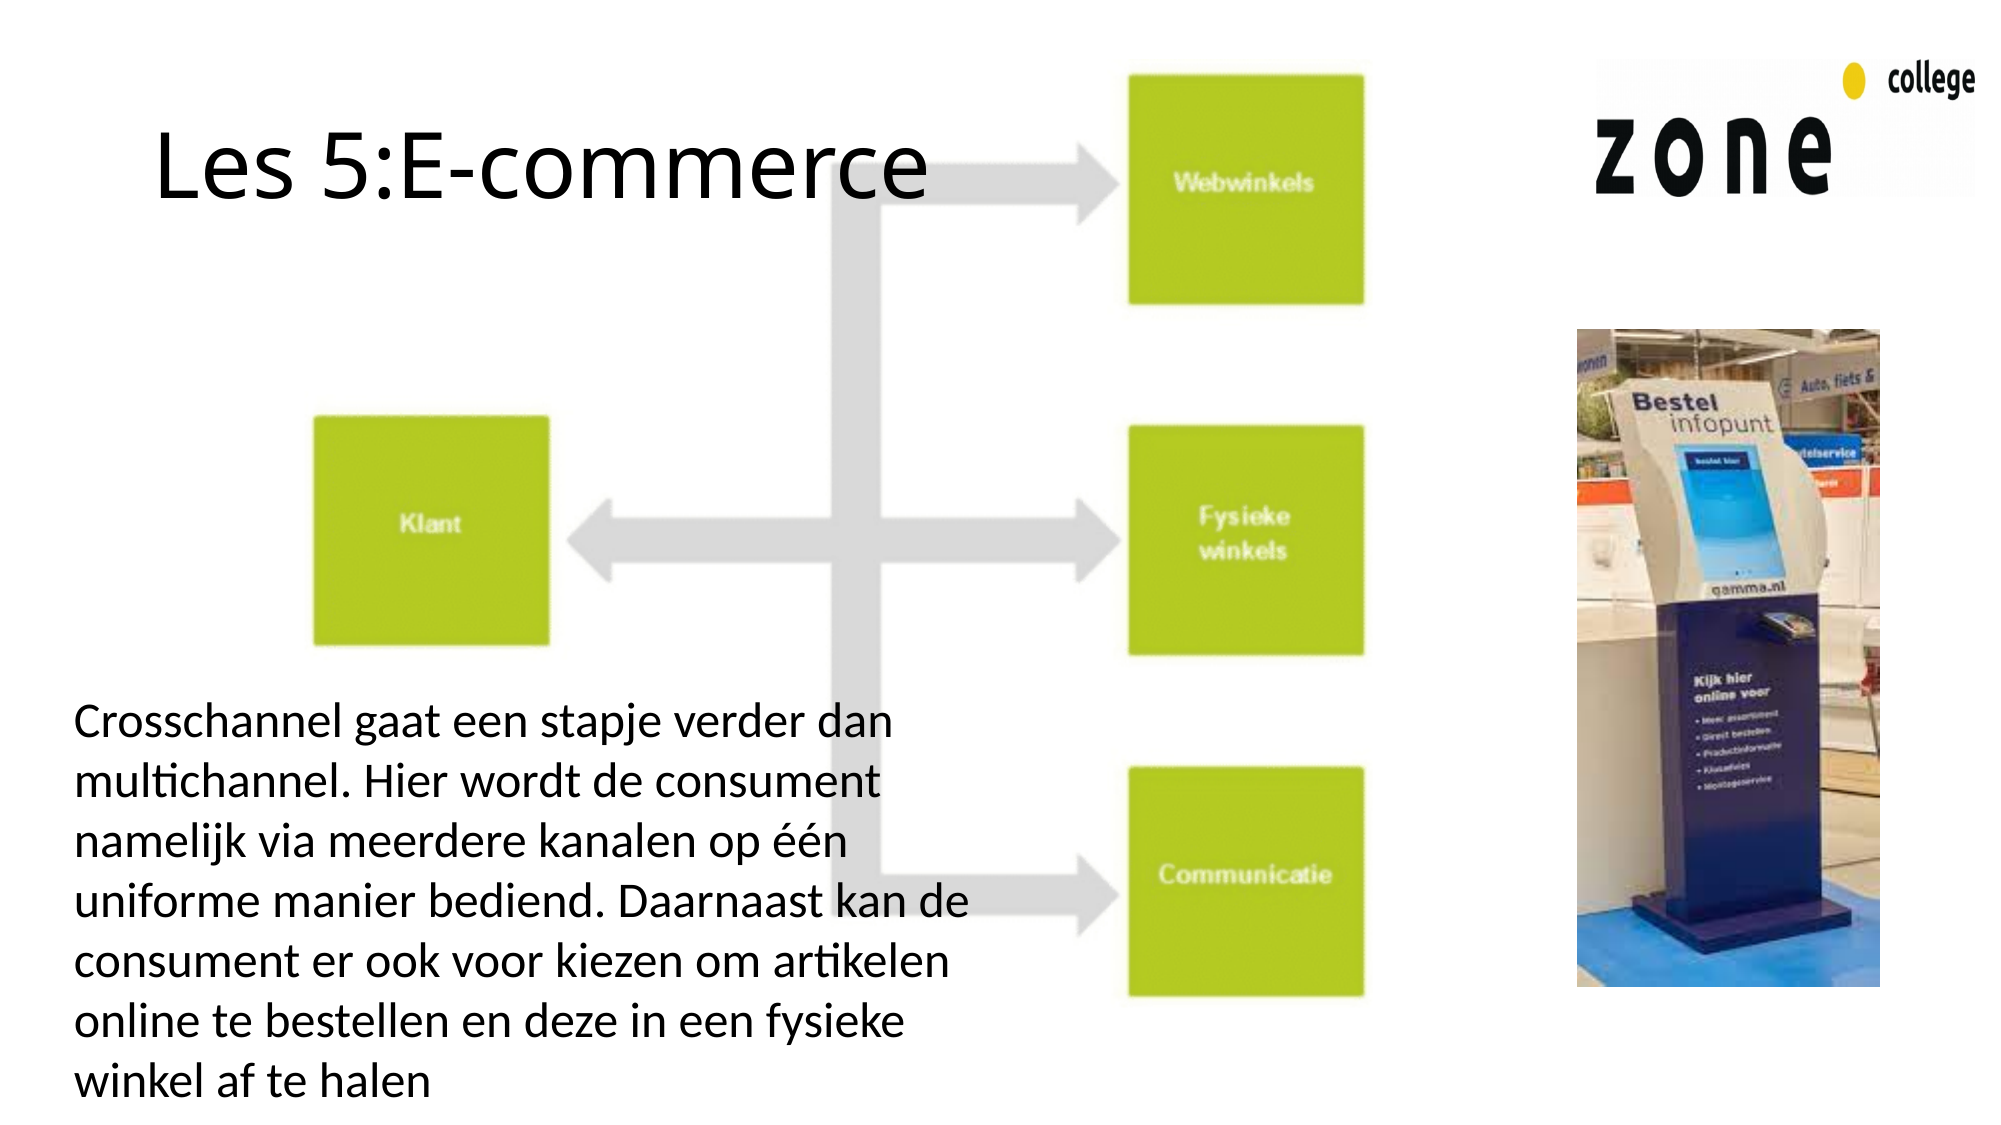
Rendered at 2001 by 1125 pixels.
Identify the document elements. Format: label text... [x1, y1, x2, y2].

title Les 5:E-commerce [1425, 59, 1863, 278]
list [290, 59, 1425, 1014]
picture [1596, 59, 1975, 197]
picture [1577, 329, 1880, 988]
text_box Crosschannel gaat een stapje verder dan multichannel. Hier wordt de consument namelijk via meerdere kanalen op één uniforme manier bediend. Daarnaast kan de consument er ook voor kiezen om artikelen online te bestellen en deze in een fysieke winkel af te halen [59, 680, 1060, 1115]
title Les 5:E-commerce [137, 59, 290, 278]
